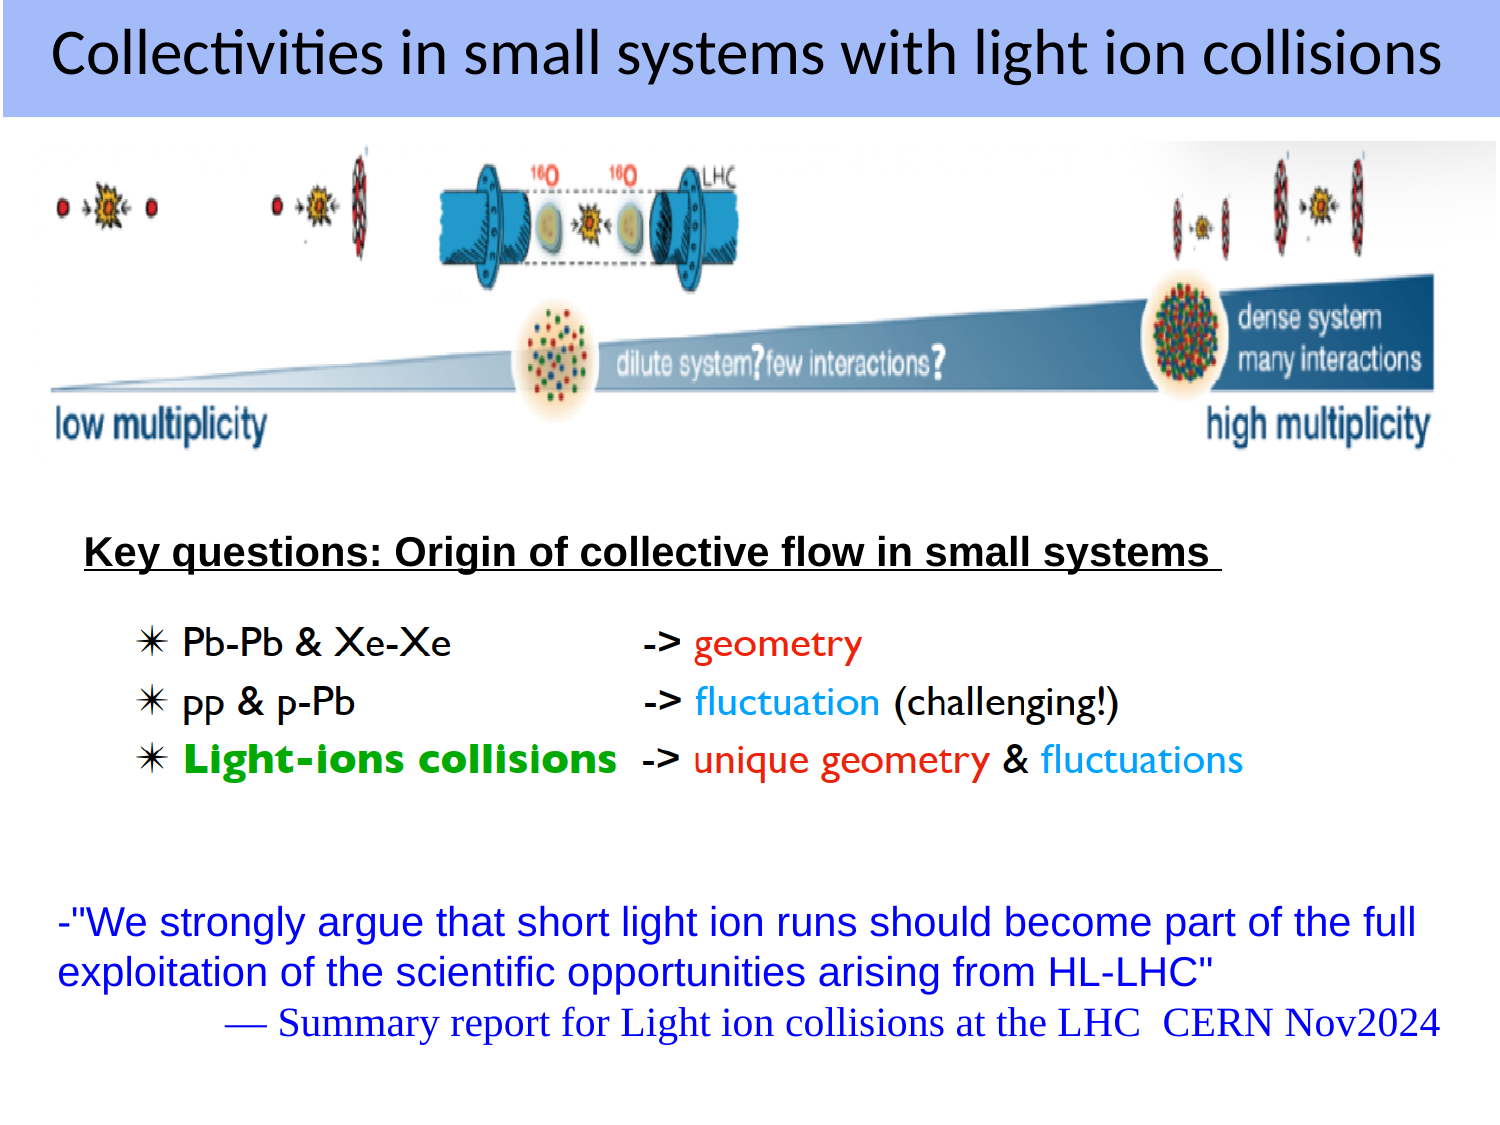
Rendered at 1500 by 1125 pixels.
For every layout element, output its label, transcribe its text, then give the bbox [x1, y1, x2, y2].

text_box -"We strongly argue that short light ion runs should become part of the full exploitation of the scientific opportunities arising from HL-LHC" — Summary report for Light ion collisions at the LHC CERN Nov2024 [42, 887, 1496, 1053]
picture [124, 602, 1269, 800]
text_box Key questions: Origin of collective flow in small systems [68, 517, 1432, 582]
text_box Collectivities in small systems with light ion collisions [3, 0, 1500, 118]
picture [13, 141, 1496, 476]
